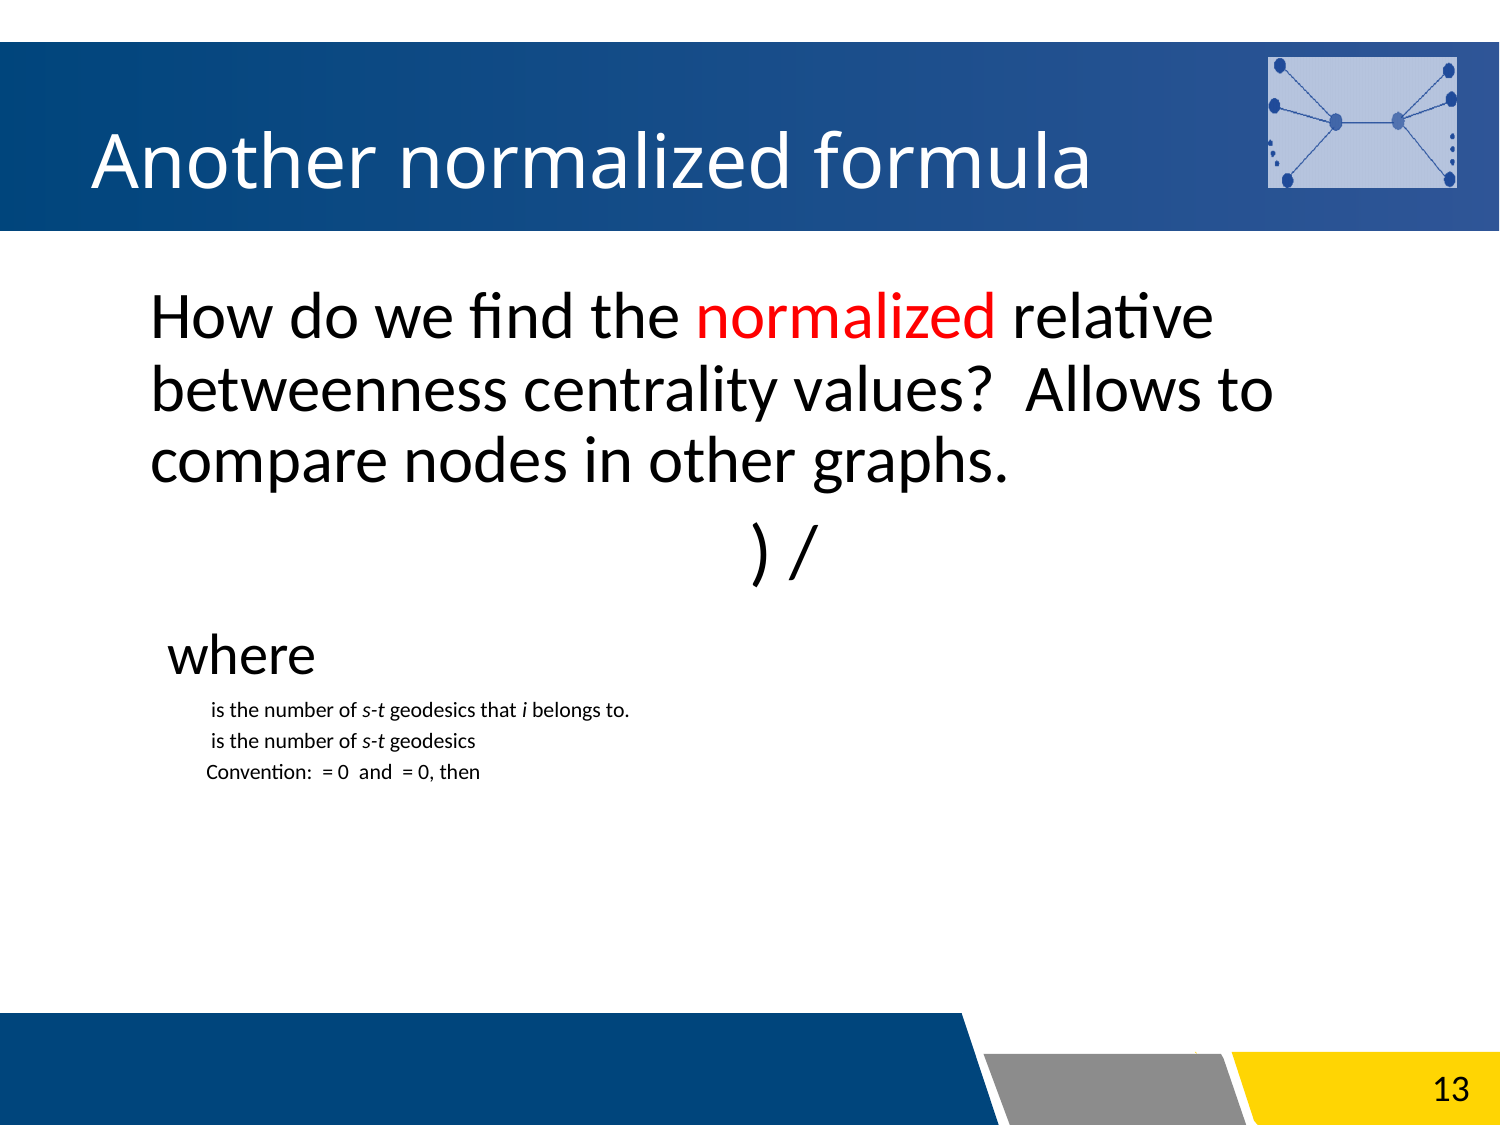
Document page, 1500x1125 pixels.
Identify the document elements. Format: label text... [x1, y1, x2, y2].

slide_number 13 [1417, 1057, 1491, 1117]
title Another normalized formula [76, 55, 1187, 273]
